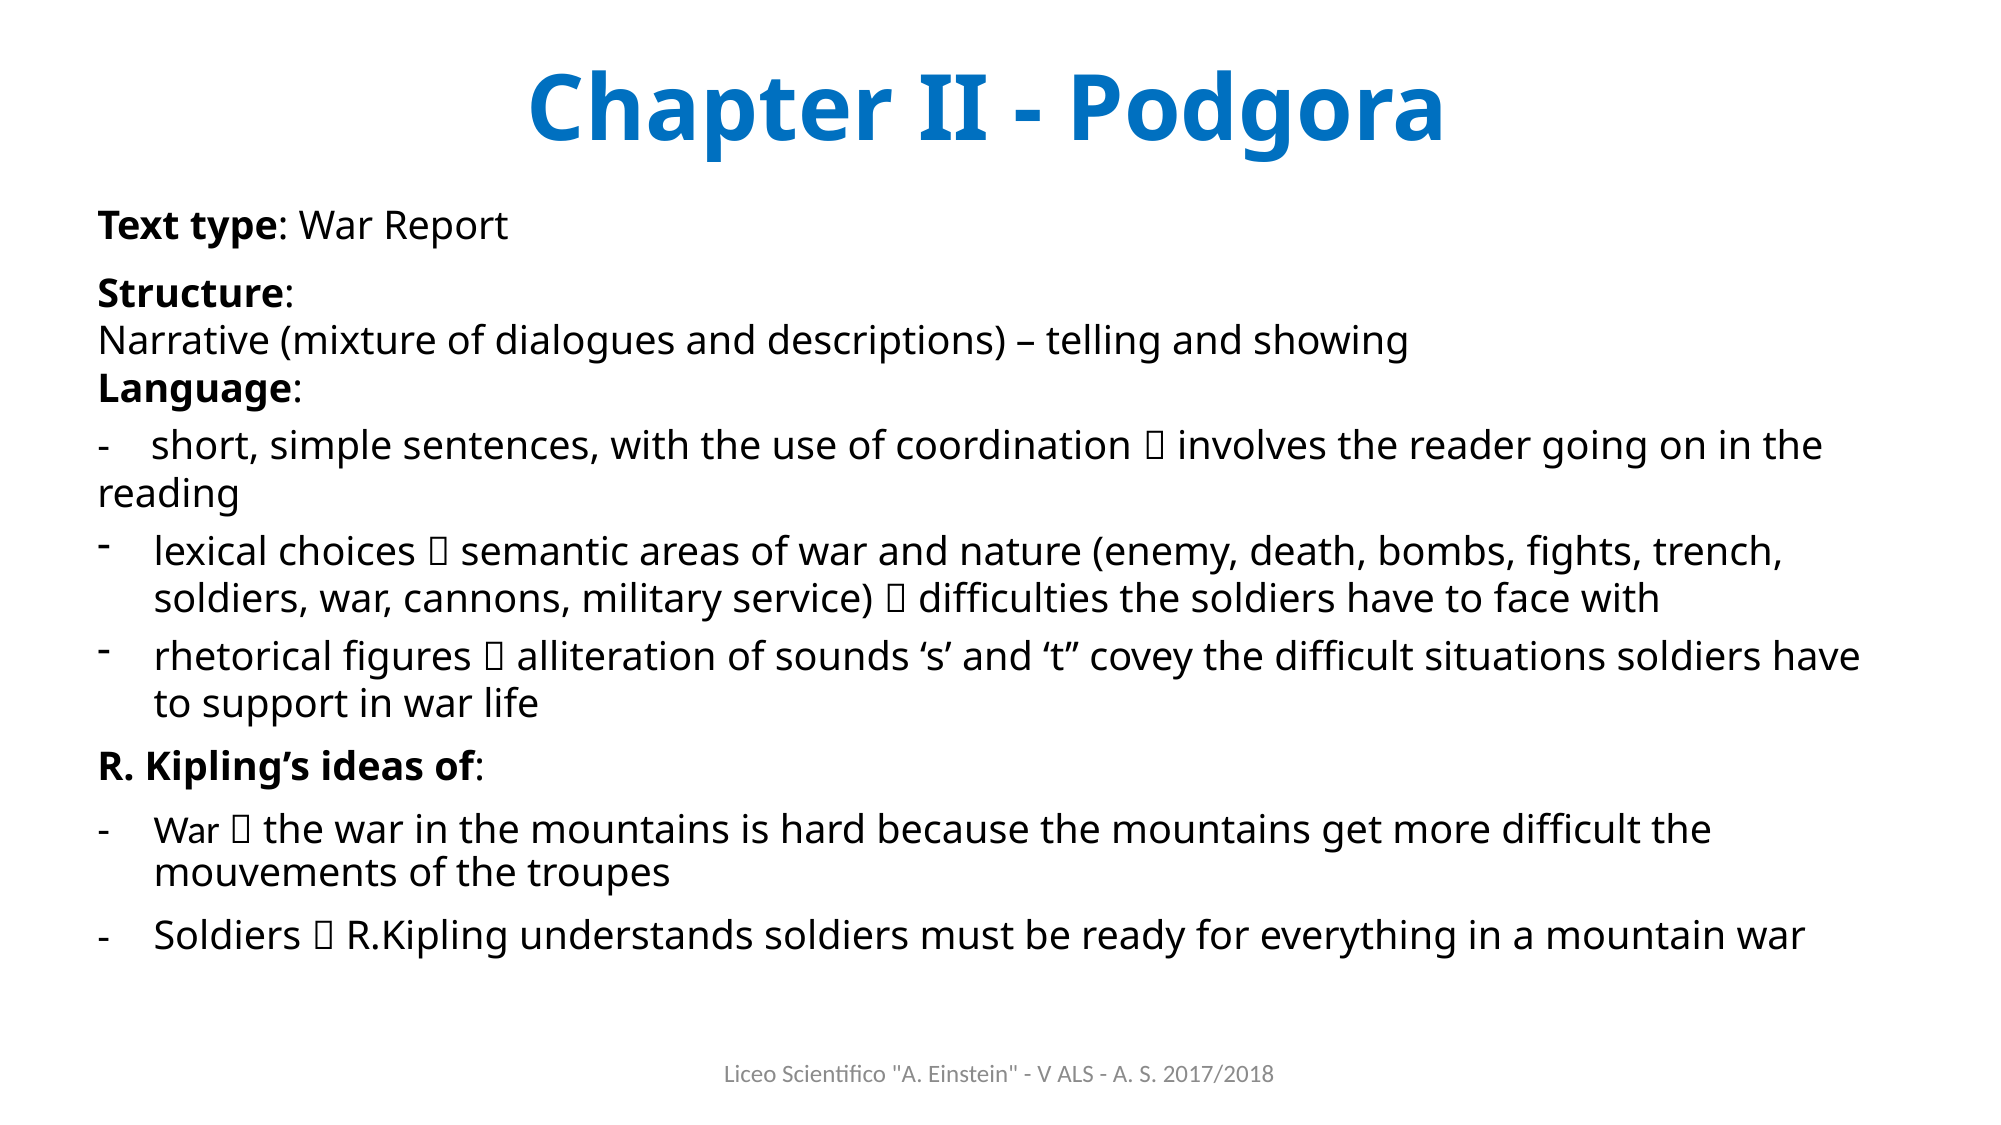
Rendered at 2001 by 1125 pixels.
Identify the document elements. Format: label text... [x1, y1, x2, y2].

text_box Chapter II - Podgora [137, 27, 1863, 180]
text_box Text type: War Report Structure: Narrative (mixture of dialogues and descriptions) – telling and showing Language: - short, simple sentences, with the use of coordination  involves the reader going on in the reading lexical choices  semantic areas of war and nature (enemy, death, bombs, fights, trench, soldiers, war, cannons, military service)  difficulties the soldiers have to face with rhetorical figures  alliteration of sounds ‘s’ and ‘t’’ covey the difficult situations soldiers have to support in war life R. Kipling’s ideas of: War  the war in the mountains is hard because the mountains get more difficult the mouvements of the troupes Soldiers  R.Kipling understands soldiers must be ready for everything in a mountain war [82, 192, 1918, 1043]
text_box Liceo Scientifico "A. Einstein" - V ALS - A. S. 2017/2018 [662, 1042, 1338, 1103]
